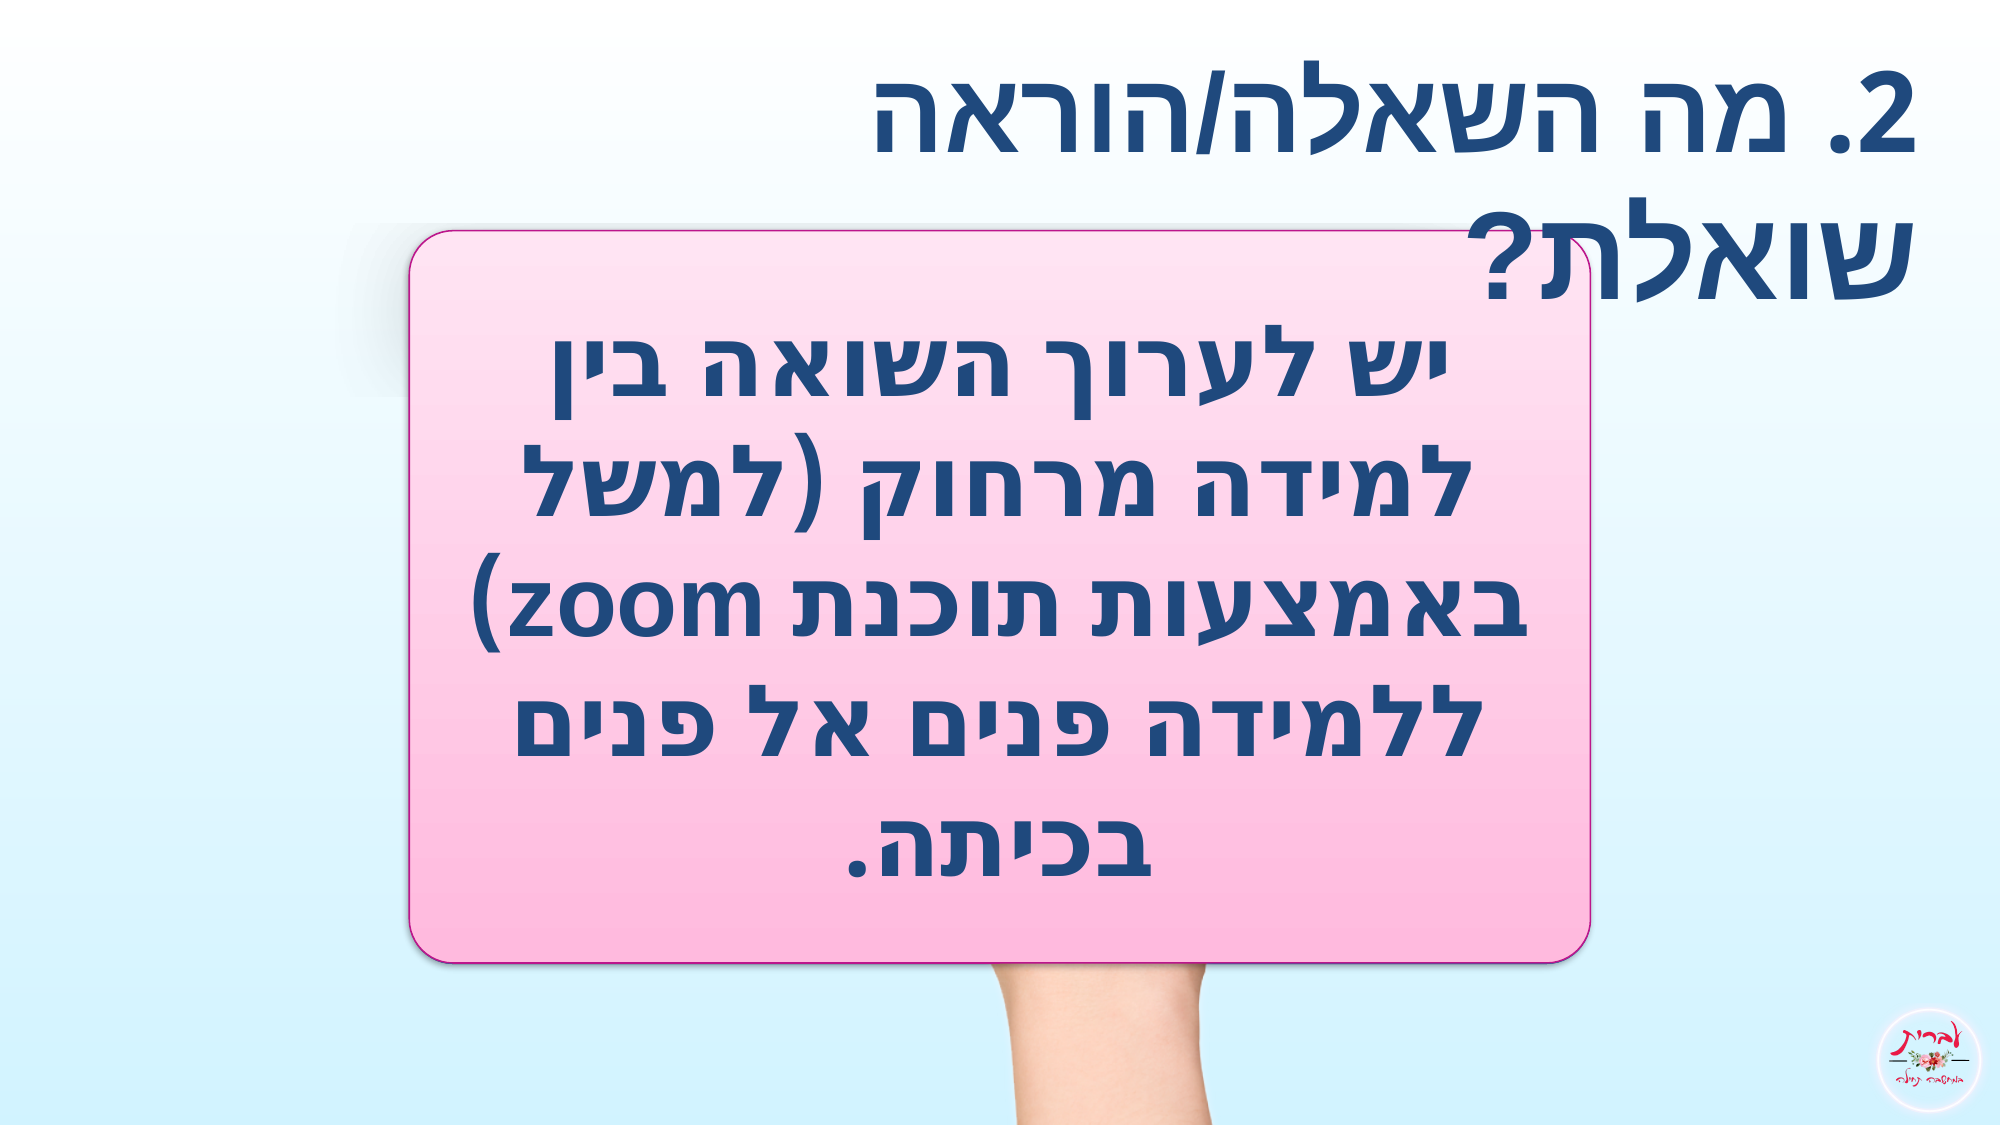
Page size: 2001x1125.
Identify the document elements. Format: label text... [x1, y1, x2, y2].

text_box 2. מה השאלה/הוראה שואלת? [409, 32, 1934, 332]
text_box יש לערוך השואה בין למידה מרחוק (למשל באמצעות תוכנת zoom) ללמידה פנים אל פנים בכיתה. [1471, 332, 1592, 964]
text_box יש לערוך השואה בין למידה מרחוק (למשל באמצעות תוכנת zoom) ללמידה פנים אל פנים בכיתה. [408, 268, 711, 964]
picture [716, 266, 1467, 1125]
picture [1868, 1003, 1991, 1125]
